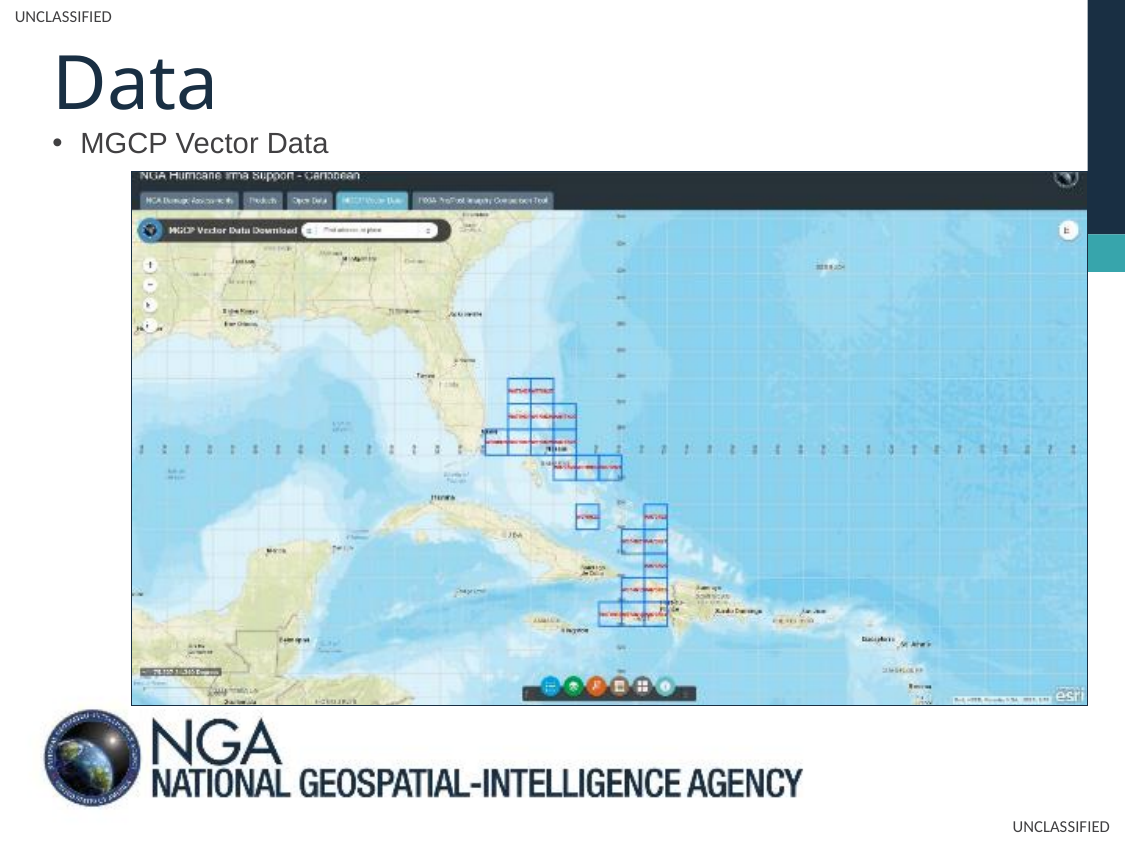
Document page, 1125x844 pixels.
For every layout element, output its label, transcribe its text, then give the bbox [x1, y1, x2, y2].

text_box UNCLASSIFIED [0, 0, 263, 33]
title Data [37, 9, 1050, 150]
text_box UNCLASSIFIED [862, 808, 1125, 844]
picture [3, 0, 1125, 835]
text_box MGCP Vector Data [37, 116, 750, 692]
